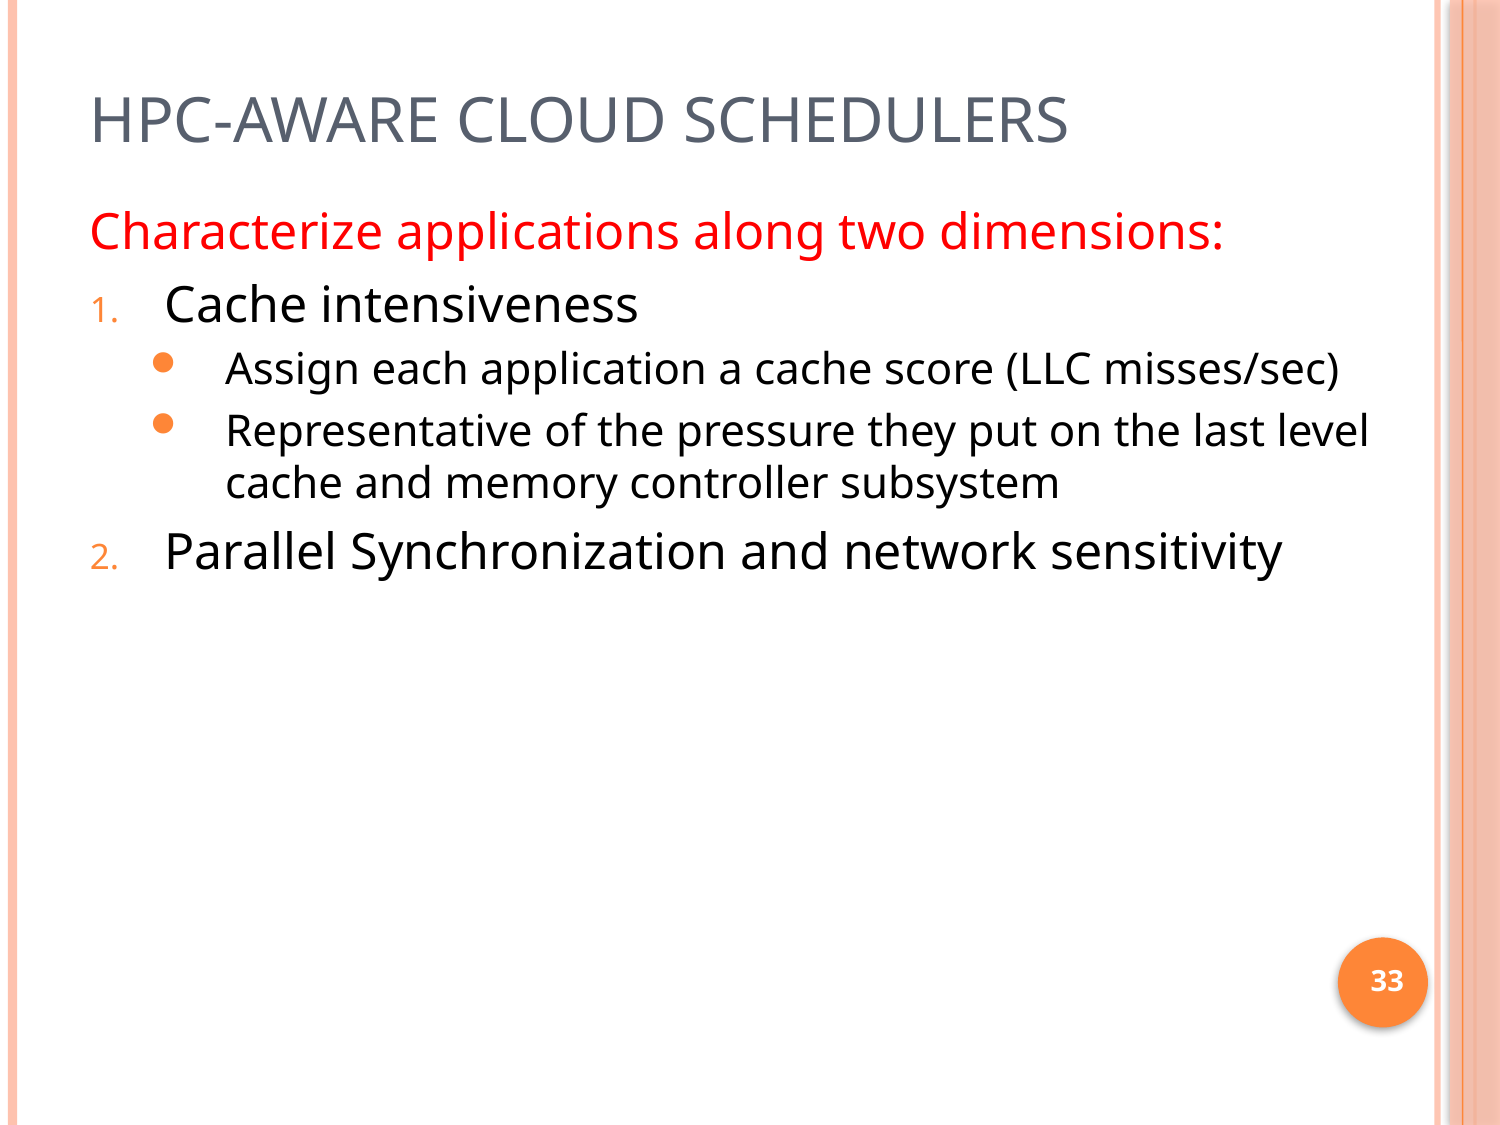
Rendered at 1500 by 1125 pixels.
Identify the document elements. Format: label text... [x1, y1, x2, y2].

title HPC-Aware Cloud Schedulers [75, 0, 1500, 163]
text_box 33 [1337, 939, 1438, 1025]
list Characterize applications along two dimensions: Cache intensiveness Assign each application a cache score (LLC misses/sec) Representative of the pressure they put on the last level cache and memory controller subsystem Parallel Synchronization and network sensitivity [75, 192, 1500, 992]
